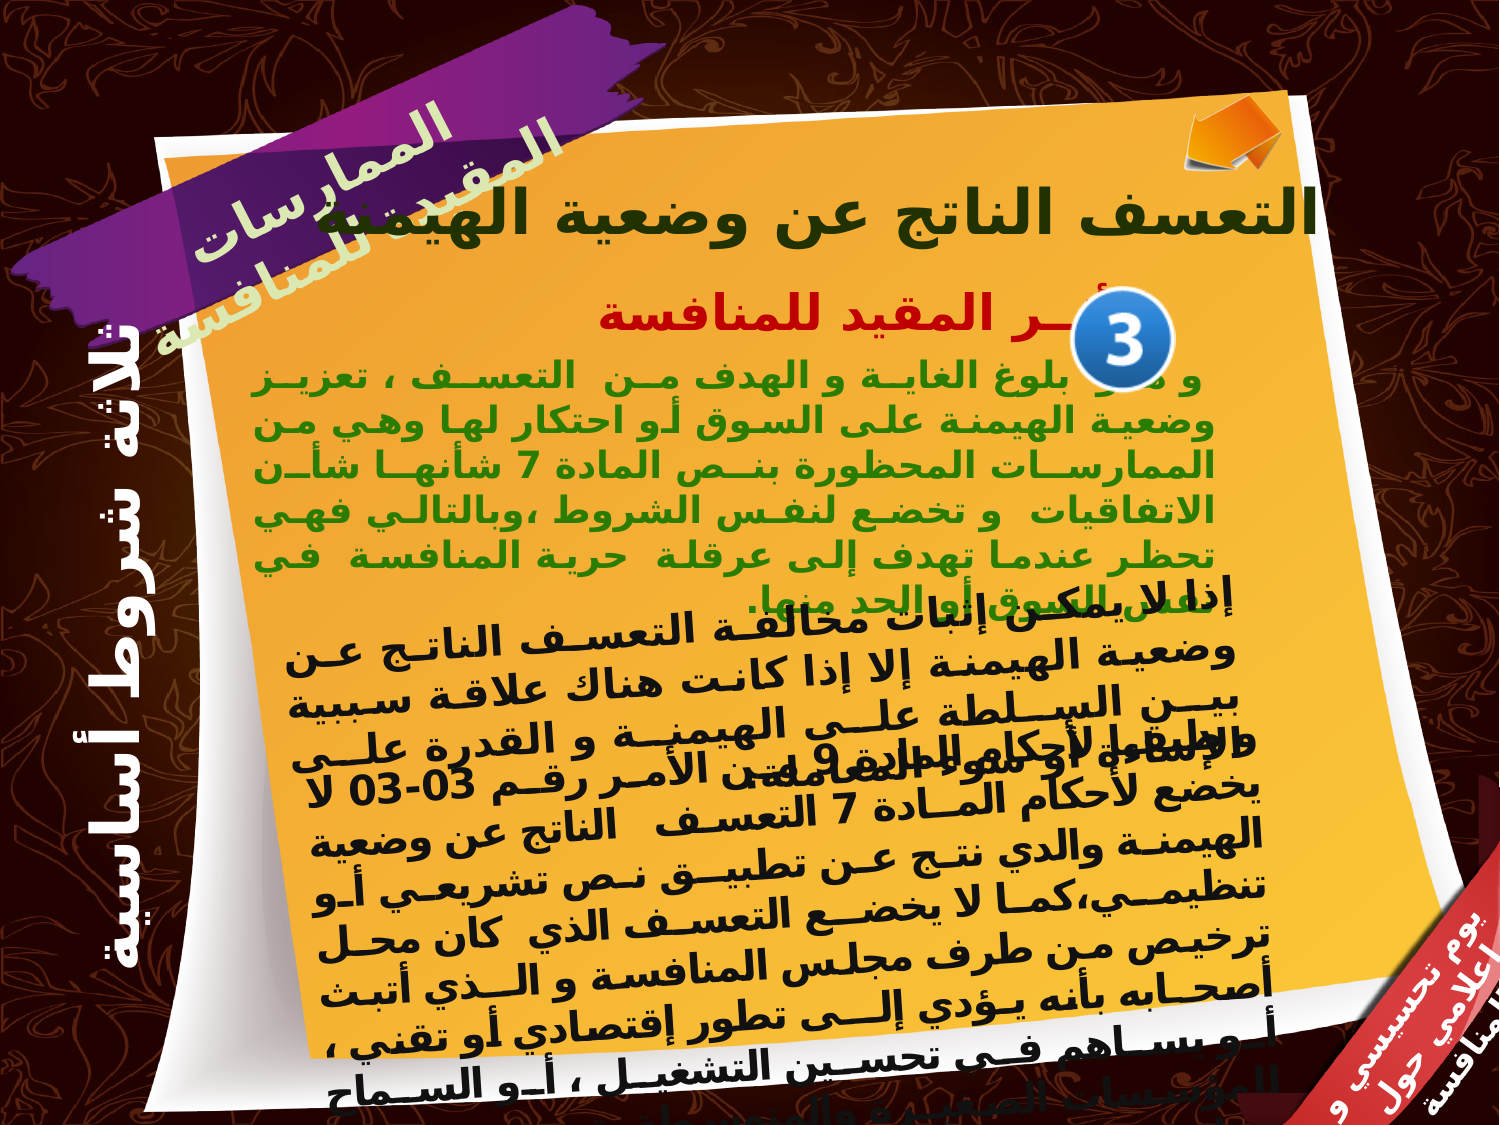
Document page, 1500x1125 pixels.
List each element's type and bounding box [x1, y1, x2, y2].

text_box [314, 1120, 1232, 1125]
picture [0, 0, 1500, 1125]
